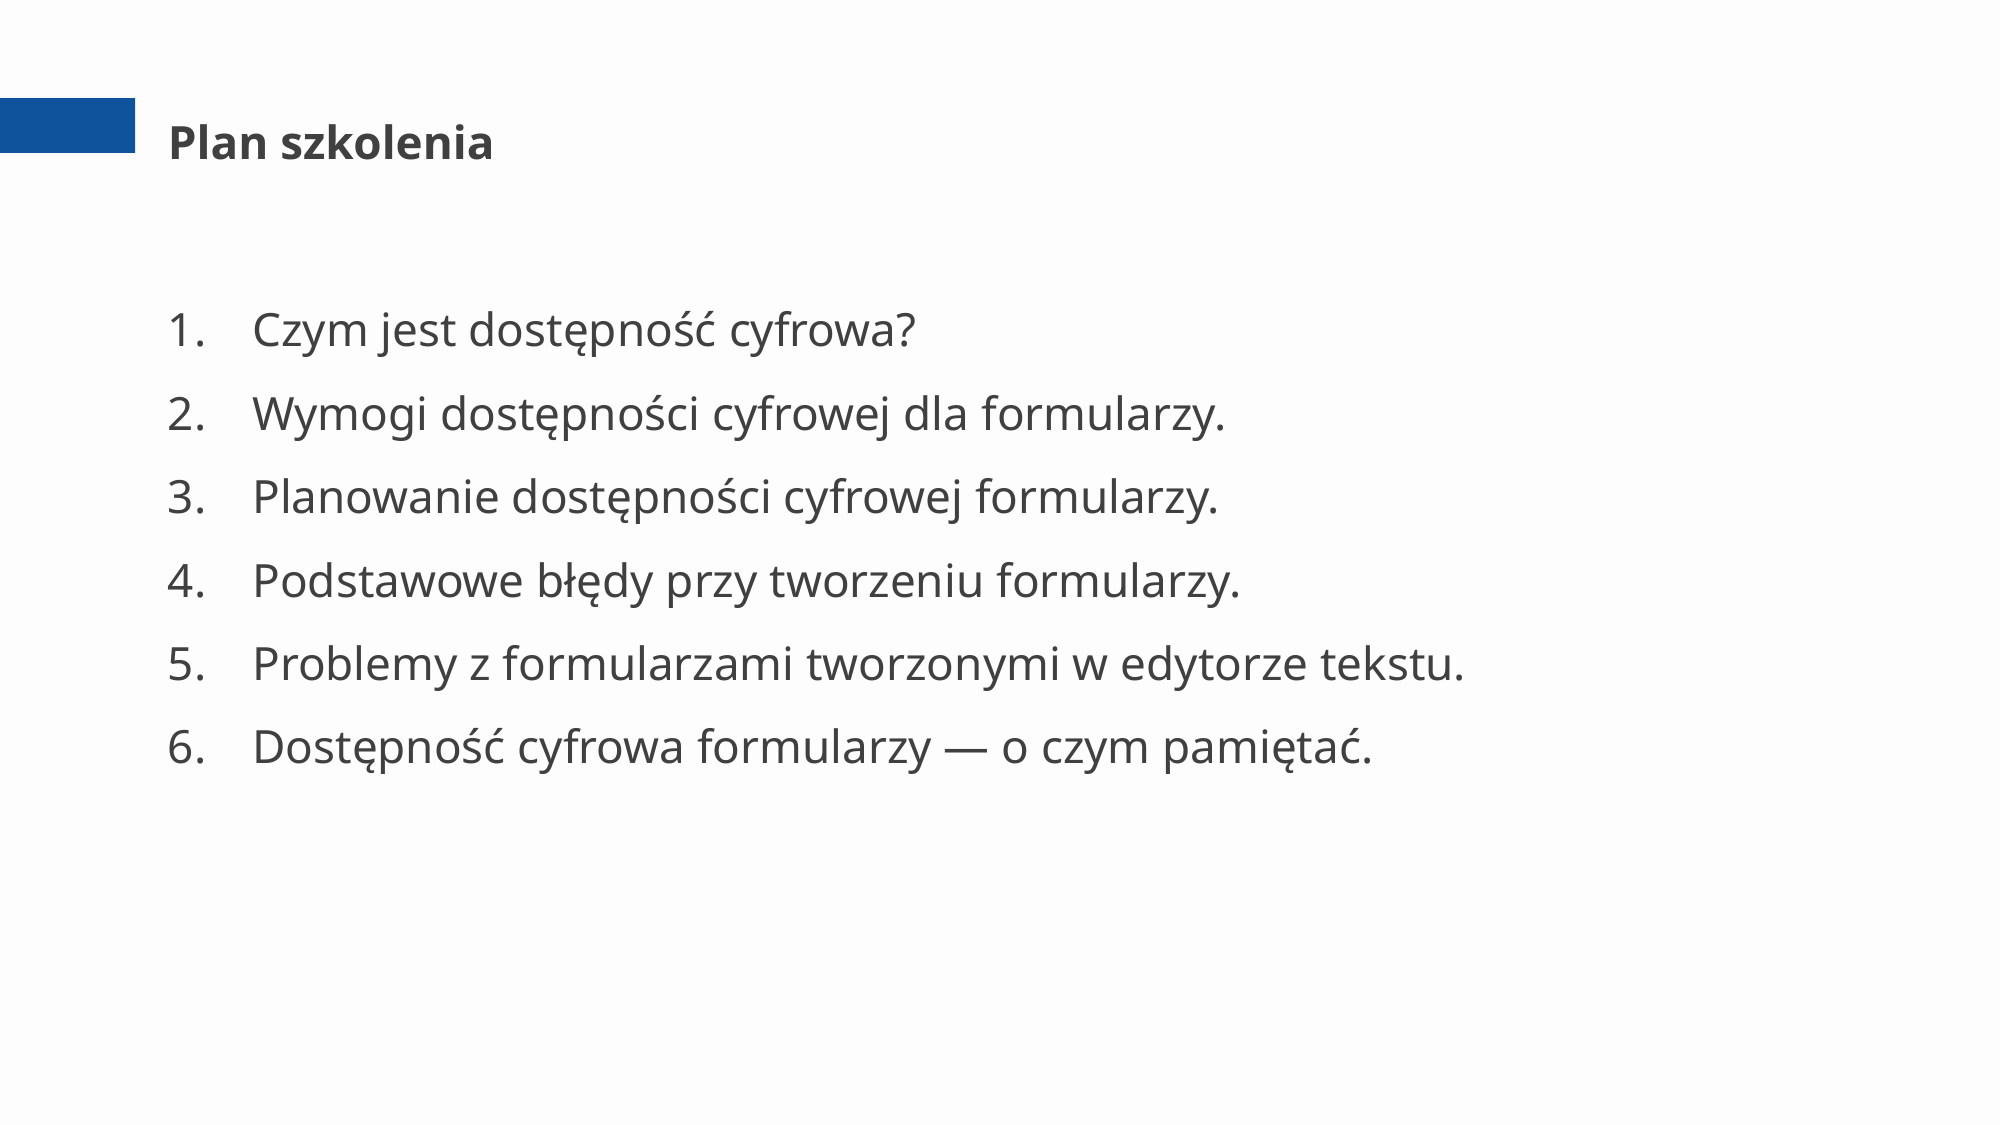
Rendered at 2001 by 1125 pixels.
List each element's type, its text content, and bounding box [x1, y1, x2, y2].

title Plan szkolenia [152, 98, 1886, 211]
list Czym jest dostępność cyfrowa? Wymogi dostępności cyfrowej dla formularzy. Planowanie dostępności cyfrowej formularzy. Podstawowe błędy przy tworzeniu formularzy. Problemy z formularzami tworzonymi w edytorze tekstu. Dostępność cyfrowa formularzy — o czym pamiętać. [152, 285, 1886, 1004]
